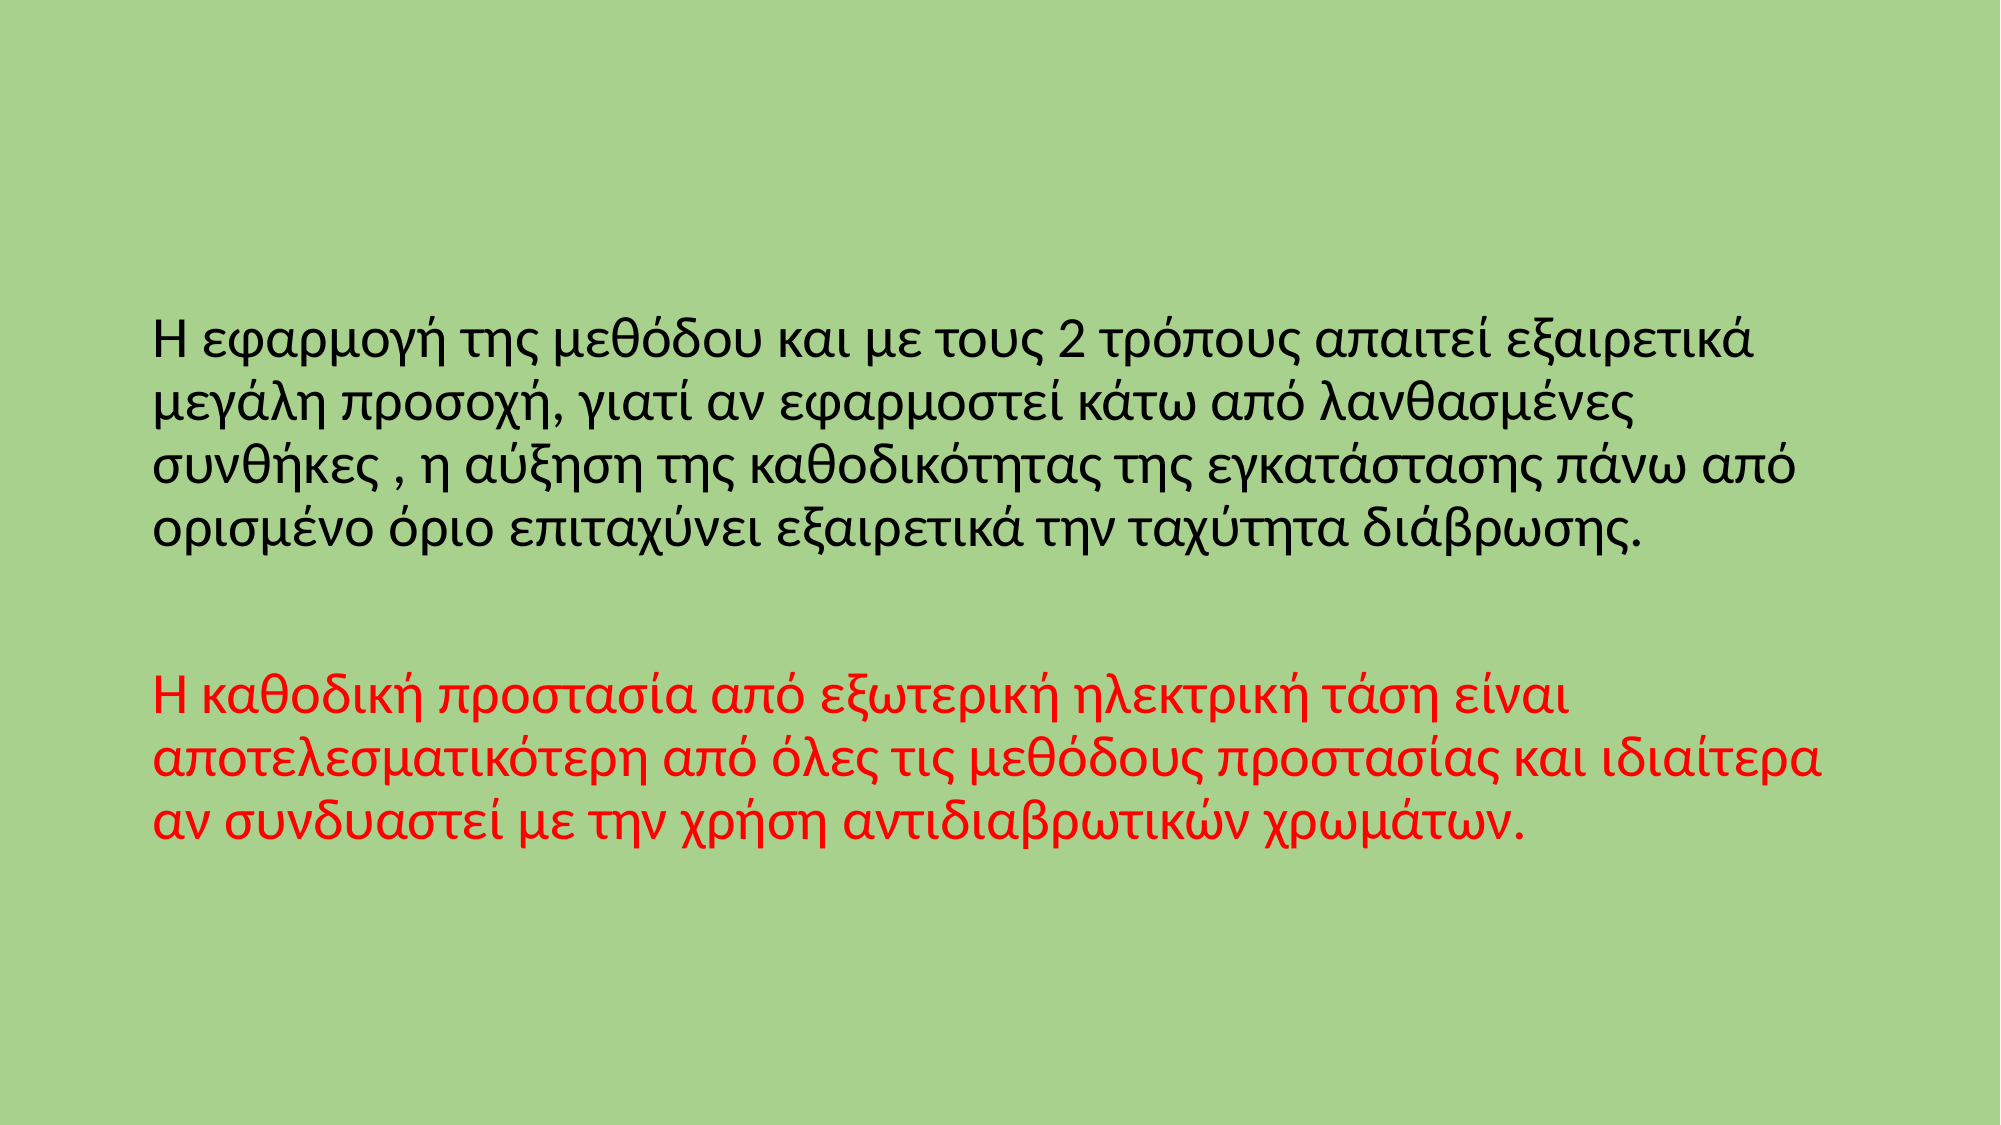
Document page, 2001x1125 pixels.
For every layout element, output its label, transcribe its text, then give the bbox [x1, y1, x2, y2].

list Η εφαρμογή της μεθόδου και με τους 2 τρόπους απαιτεί εξαιρετικά μεγάλη προσοχή, γιατί αν εφαρμοστεί κάτω από λανθασμένες συνθήκες , η αύξηση της καθοδικότητας της εγκατάστασης πάνω από ορισμένο όριο επιταχύνει εξαιρετικά την ταχύτητα διάβρωσης. Η καθοδική προστασία από εξωτερική ηλεκτρική τάση είναι αποτελεσματικότερη από όλες τις μεθόδους προστασίας και ιδιαίτερα αν συνδυαστεί με την χρήση αντιδιαβρωτικών χρωμάτων. [137, 299, 1863, 1014]
